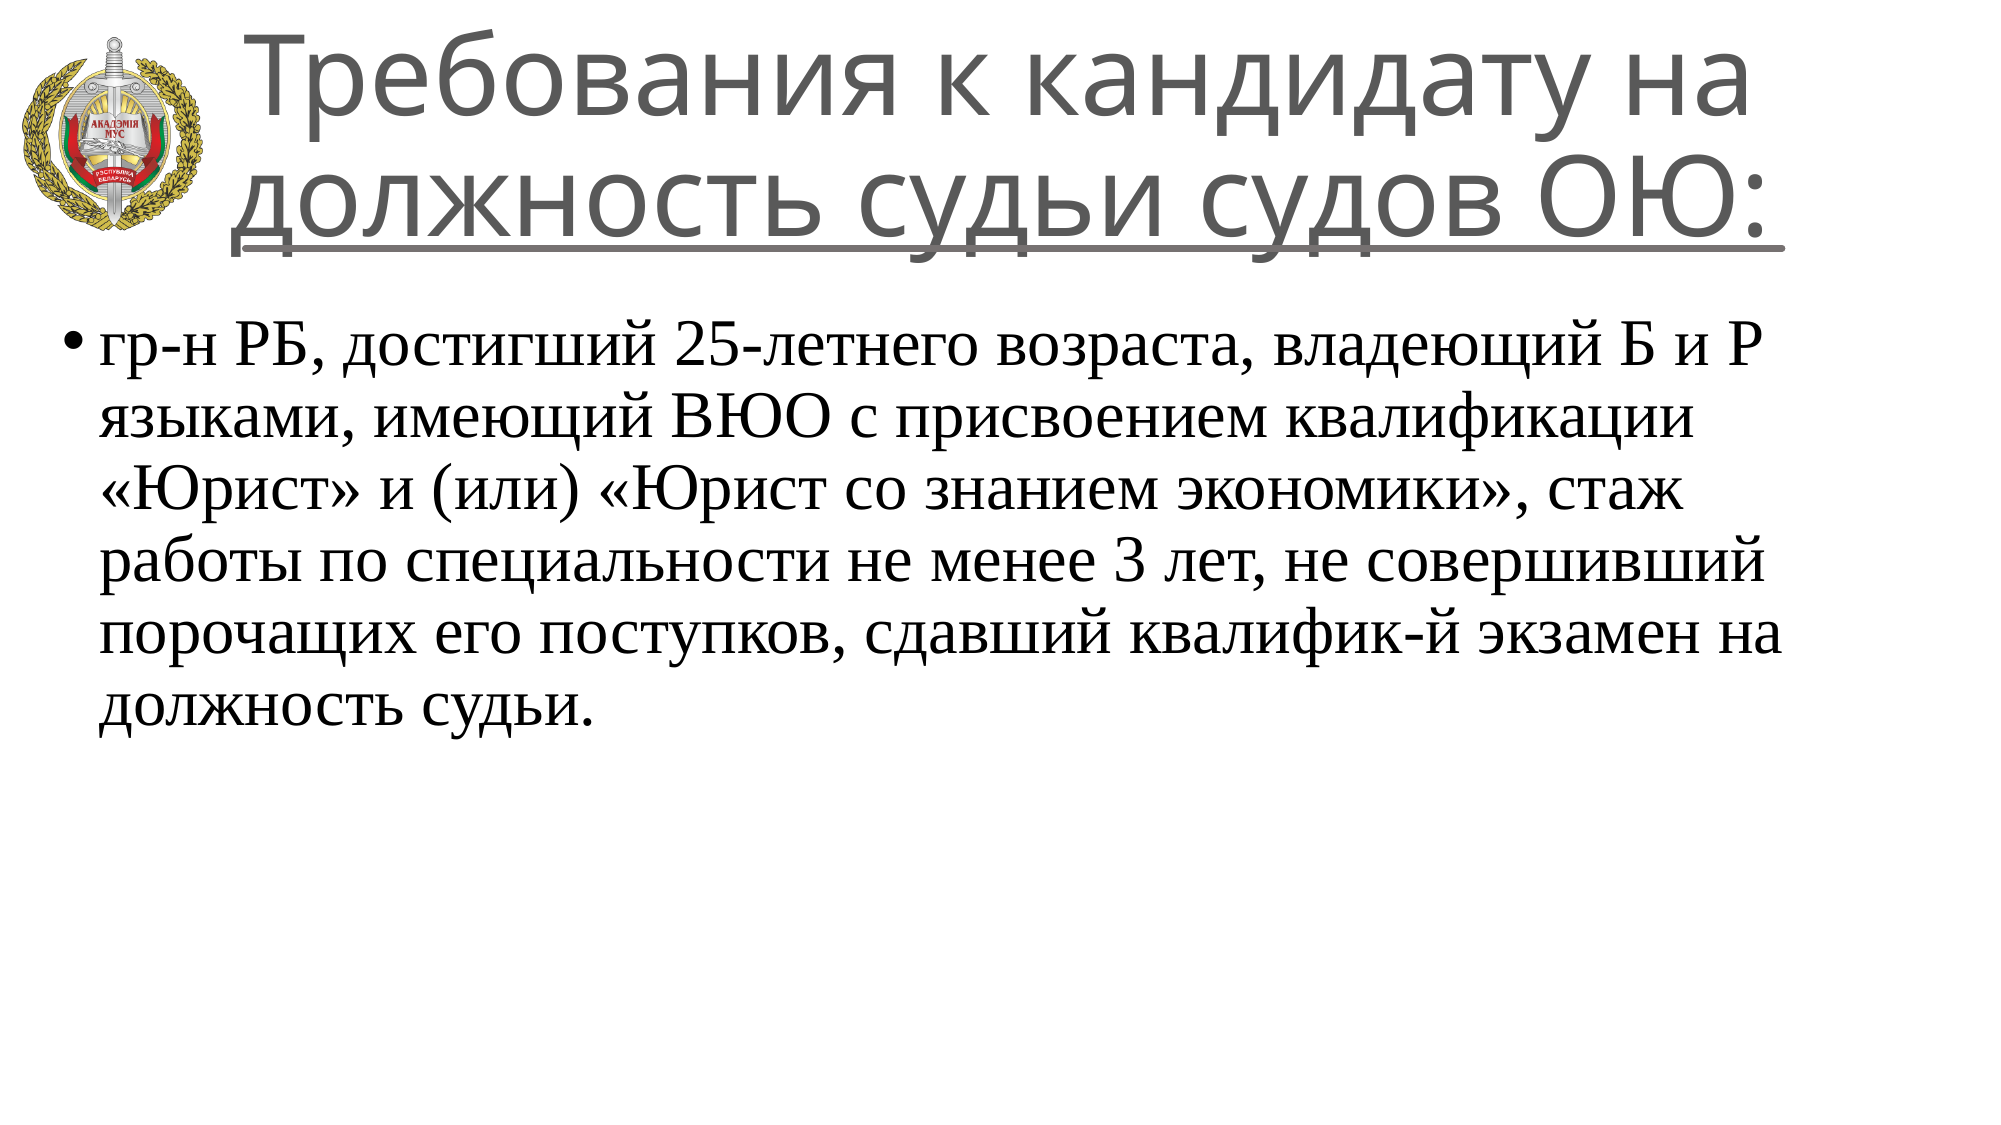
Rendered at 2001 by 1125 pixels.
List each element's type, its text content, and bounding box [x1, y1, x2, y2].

picture [22, 37, 203, 231]
title Требования к кандидату на должность судьи судов ОЮ: [137, 30, 1863, 249]
list гр-н РБ, достигший 25-летнего возраста, владеющий Б и Р языками, имеющий ВЮО с присвоением квалификации «Юрист» и (или) «Юрист со знанием экономики», стаж работы по специальности не менее 3 лет, не совершивший порочащих его поступков, сдавший квалифик-й экзамен на должность судьи. [46, 299, 1854, 1083]
